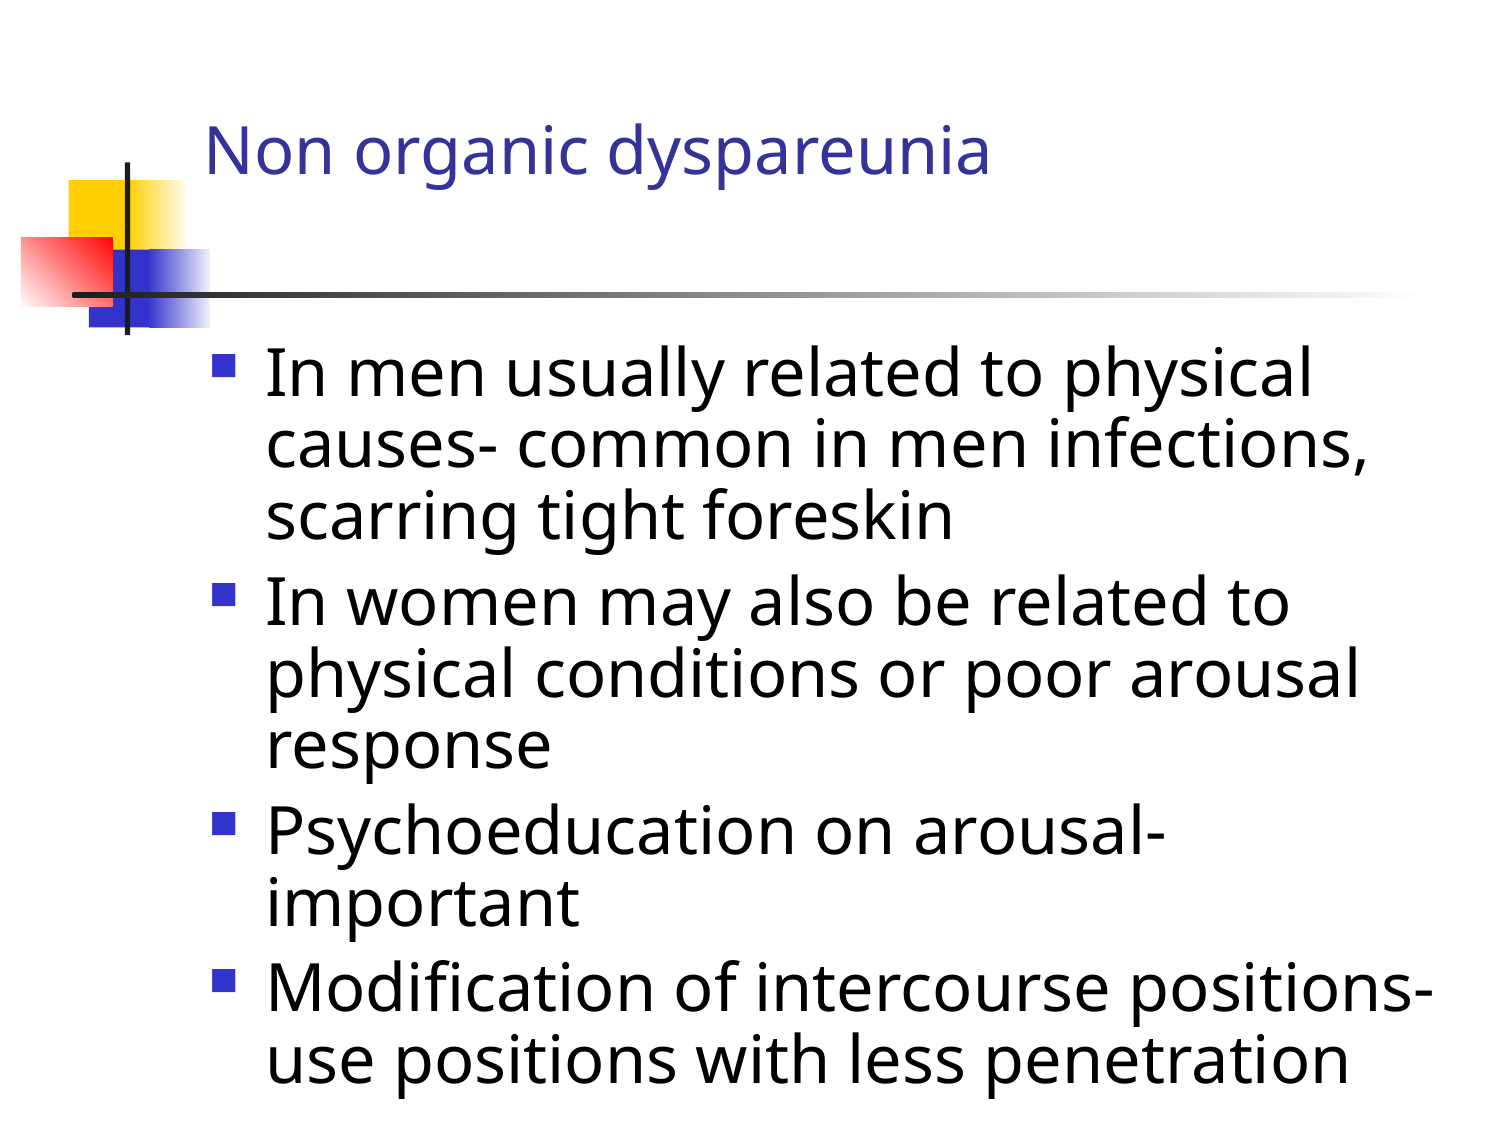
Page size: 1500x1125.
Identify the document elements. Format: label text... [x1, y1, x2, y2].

title Non organic dyspareunia [188, 34, 1468, 276]
list In men usually related to physical causes- common in men infections, scarring tight foreskin In women may also be related to physical conditions or poor arousal response Psychoeducation on arousal- important Modification of intercourse positions- use positions with less penetration [193, 330, 1470, 1007]
